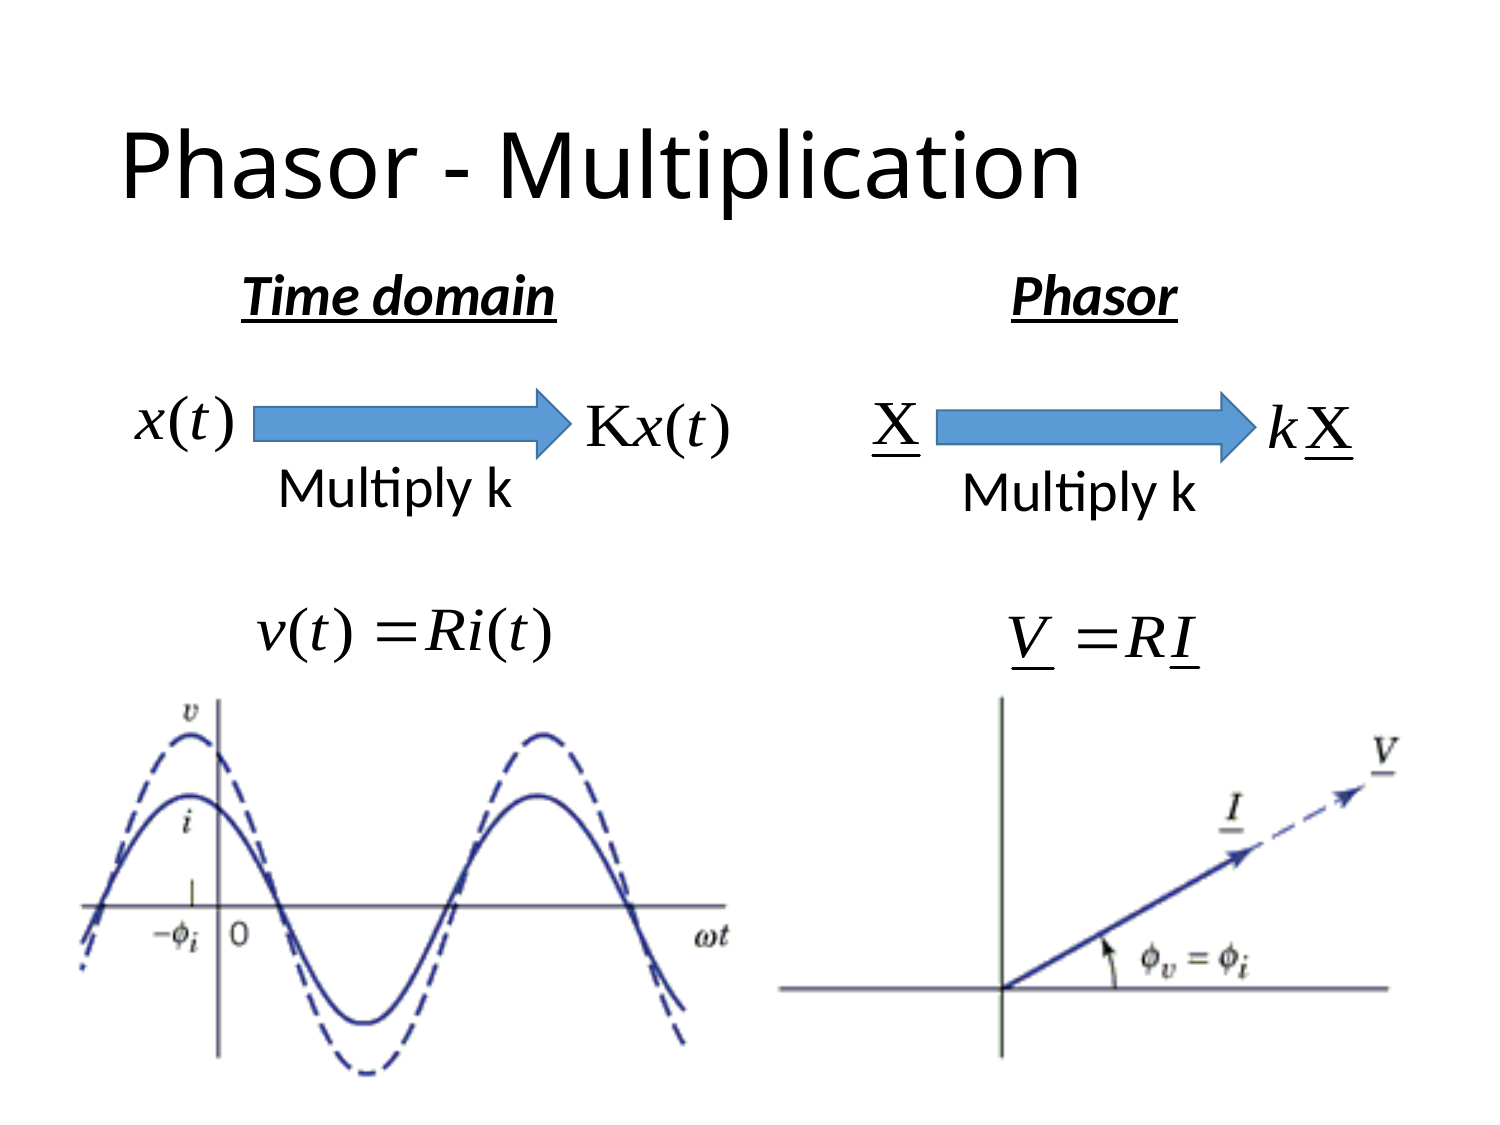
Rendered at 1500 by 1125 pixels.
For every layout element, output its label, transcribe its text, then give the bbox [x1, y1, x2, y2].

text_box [861, 382, 935, 471]
text_box Time domain [208, 249, 590, 335]
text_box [1257, 385, 1365, 475]
picture [32, 649, 1454, 1095]
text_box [122, 382, 743, 529]
text_box Multiply k [903, 445, 1256, 531]
title Phasor - Multiplication [103, 59, 1397, 278]
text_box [247, 594, 566, 677]
text_box [935, 390, 1257, 445]
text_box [1001, 595, 1214, 684]
text_box Phasor [903, 249, 1286, 335]
